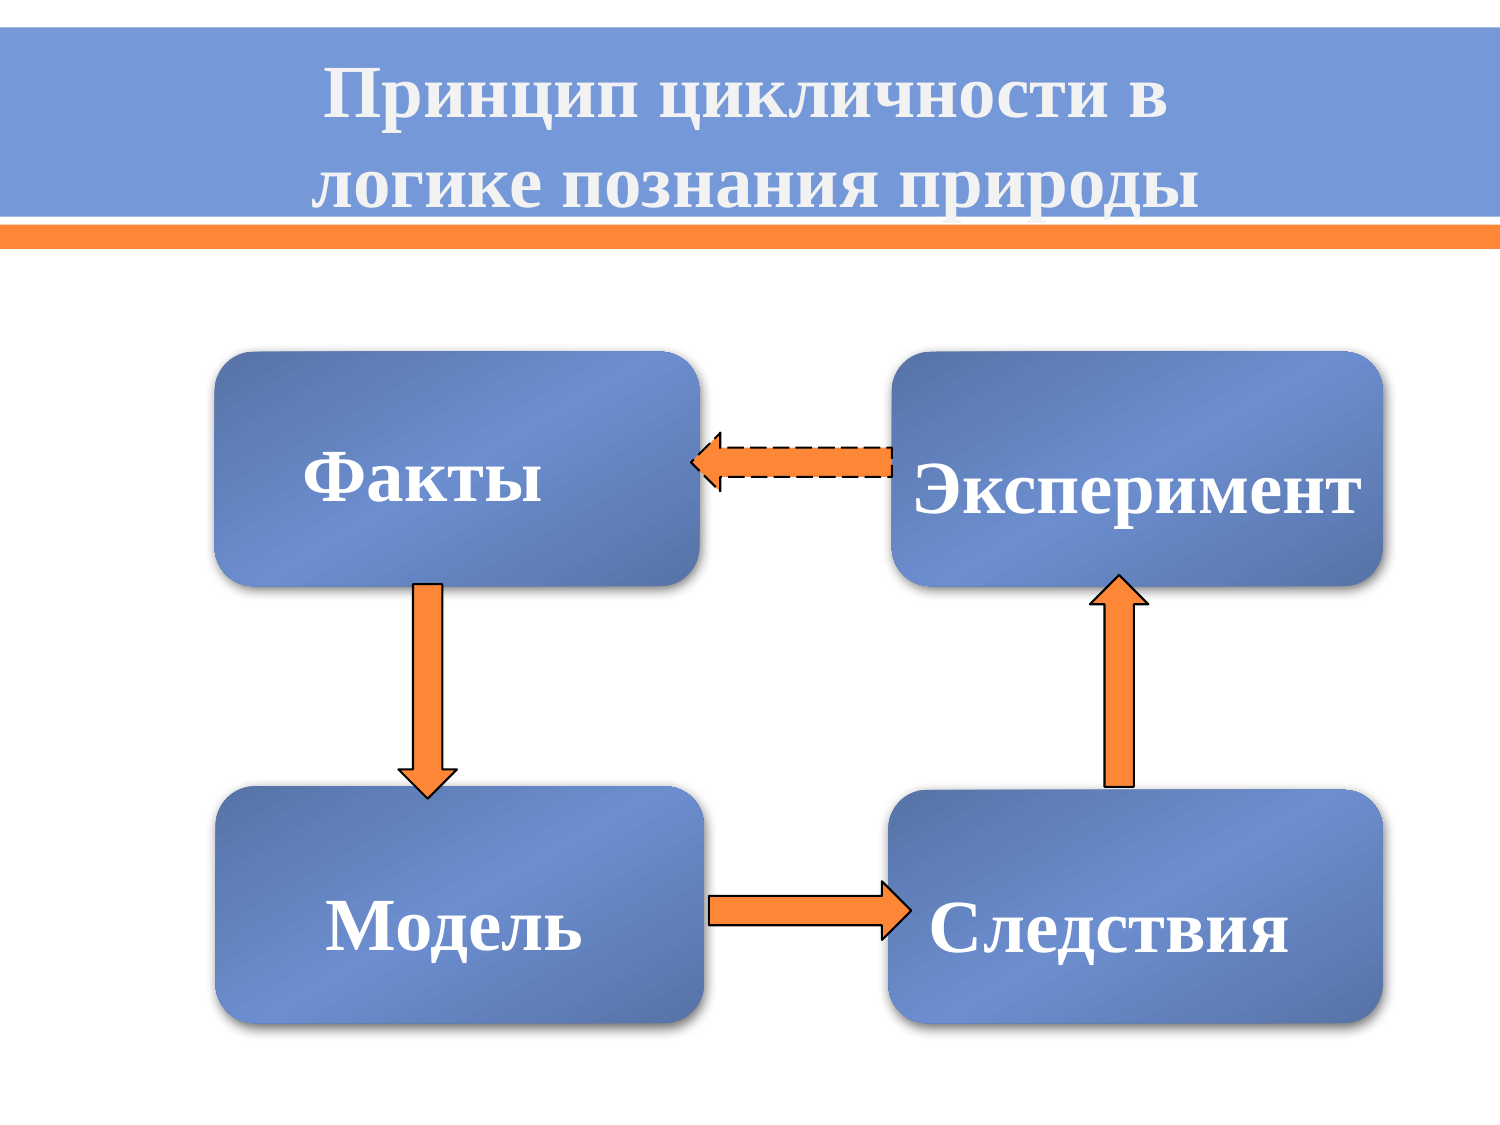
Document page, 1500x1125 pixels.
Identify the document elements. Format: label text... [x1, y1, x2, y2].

text_box [1089, 574, 1149, 787]
text_box [398, 584, 457, 799]
text_box Эксперимент [896, 431, 1389, 502]
text_box [214, 351, 700, 587]
text_box Факты [287, 419, 627, 502]
text_box Следствия [914, 869, 1353, 940]
text_box Принцип цикличности в логике познания природы [46, 35, 1465, 230]
text_box [708, 881, 912, 940]
text_box [888, 789, 1383, 1024]
text_box [891, 351, 1383, 587]
text_box [215, 786, 704, 1024]
text_box [690, 432, 892, 492]
text_box Модель [310, 867, 604, 939]
